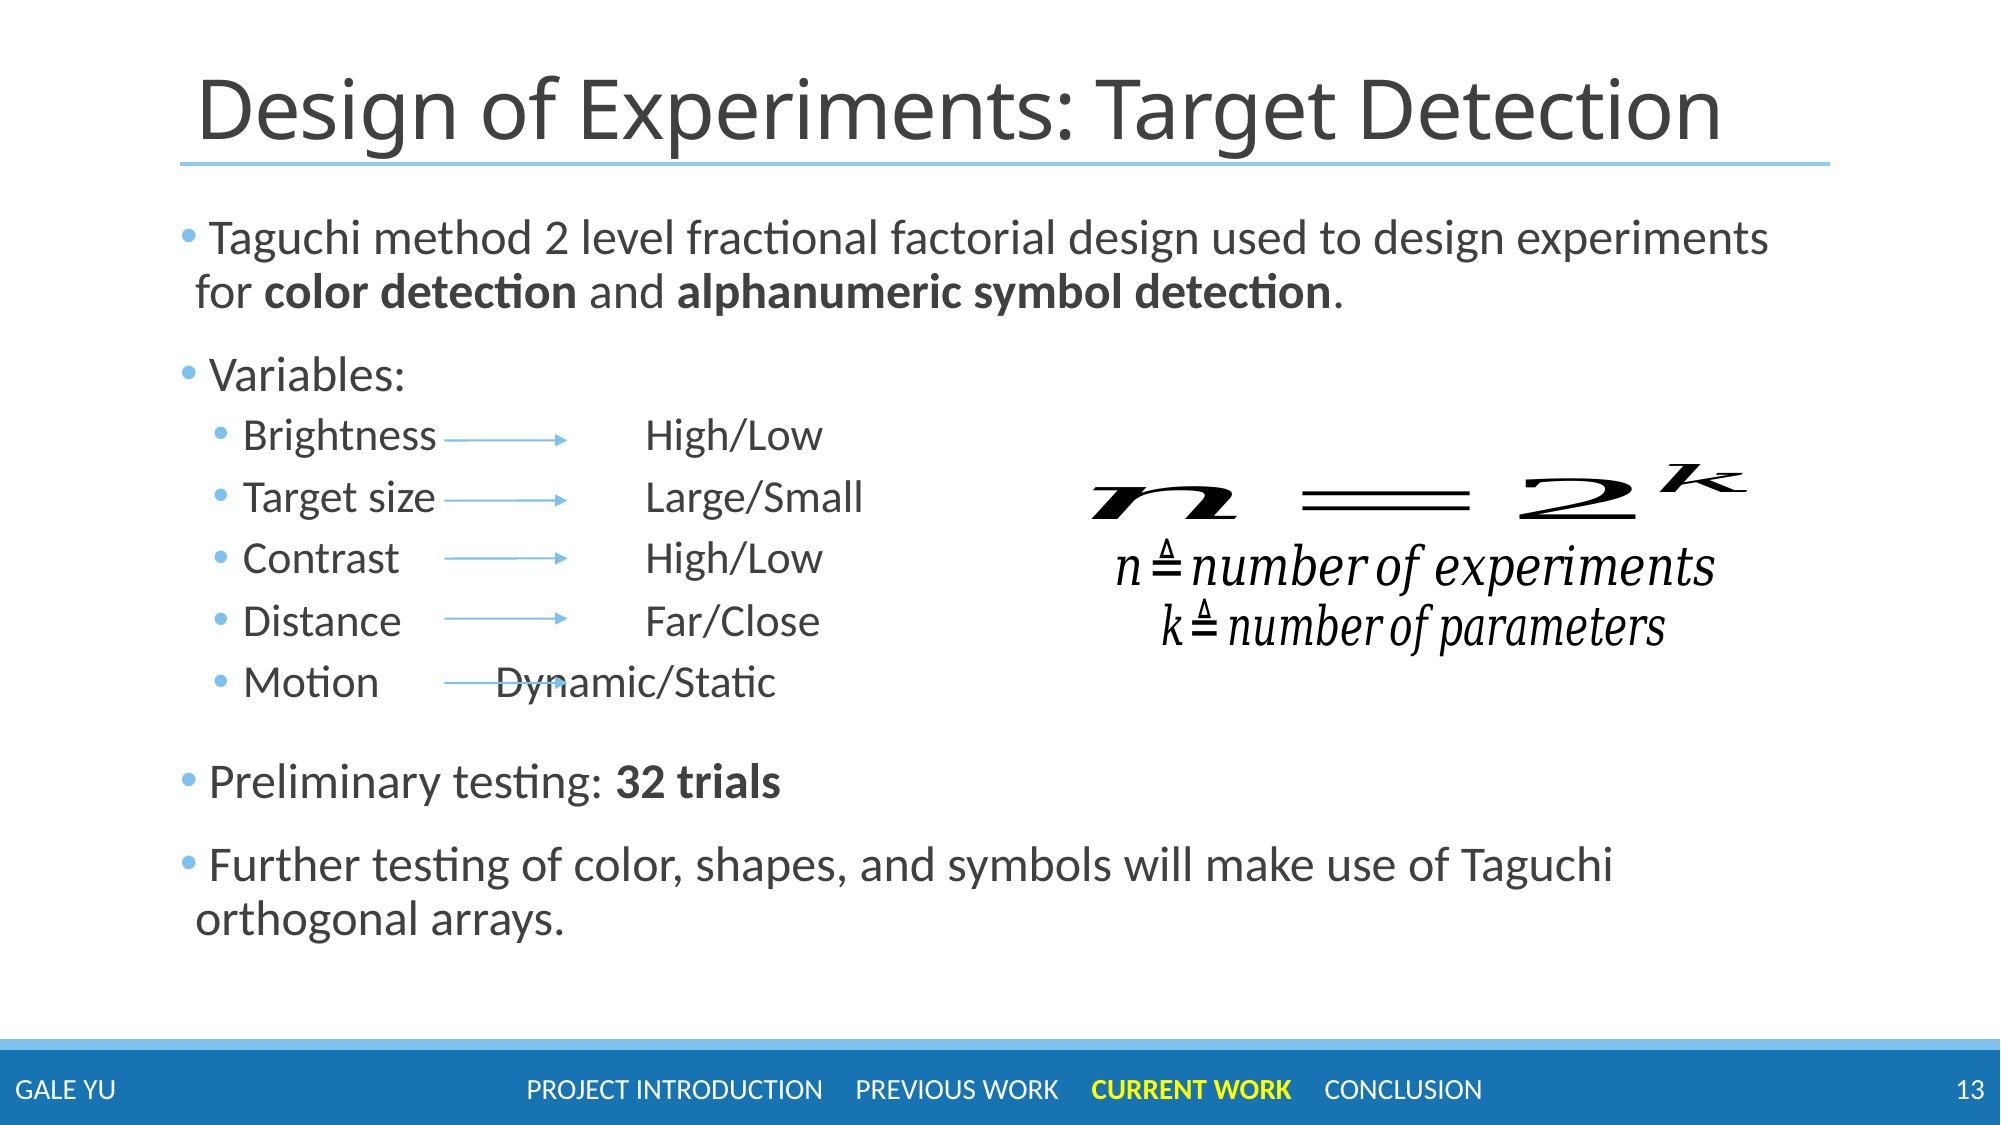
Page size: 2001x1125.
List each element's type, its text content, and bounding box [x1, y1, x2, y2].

text_box Preliminary testing: 32 trials Further testing of color, shapes, and symbols will make use of Taguchi orthogonal arrays. [180, 747, 1717, 995]
title Design of Experiments: Target Detection [180, 47, 1830, 164]
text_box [1071, 457, 1760, 660]
text_box Taguchi method 2 level fractional factorial design used to design experiments for color detection and alphanumeric symbol detection. [179, 203, 1830, 327]
text_box Gale Yu [0, 1057, 303, 1118]
list Variables: Brightness High/Low Target size Large/Small Contrast High/Low Distance Far/Close Motion Dynamic/Static [180, 340, 1133, 747]
text_box Project Introduction Previous Work Current work conclusion [303, 1057, 1707, 1118]
text_box 13 [1928, 1057, 2000, 1118]
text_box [443, 438, 568, 685]
